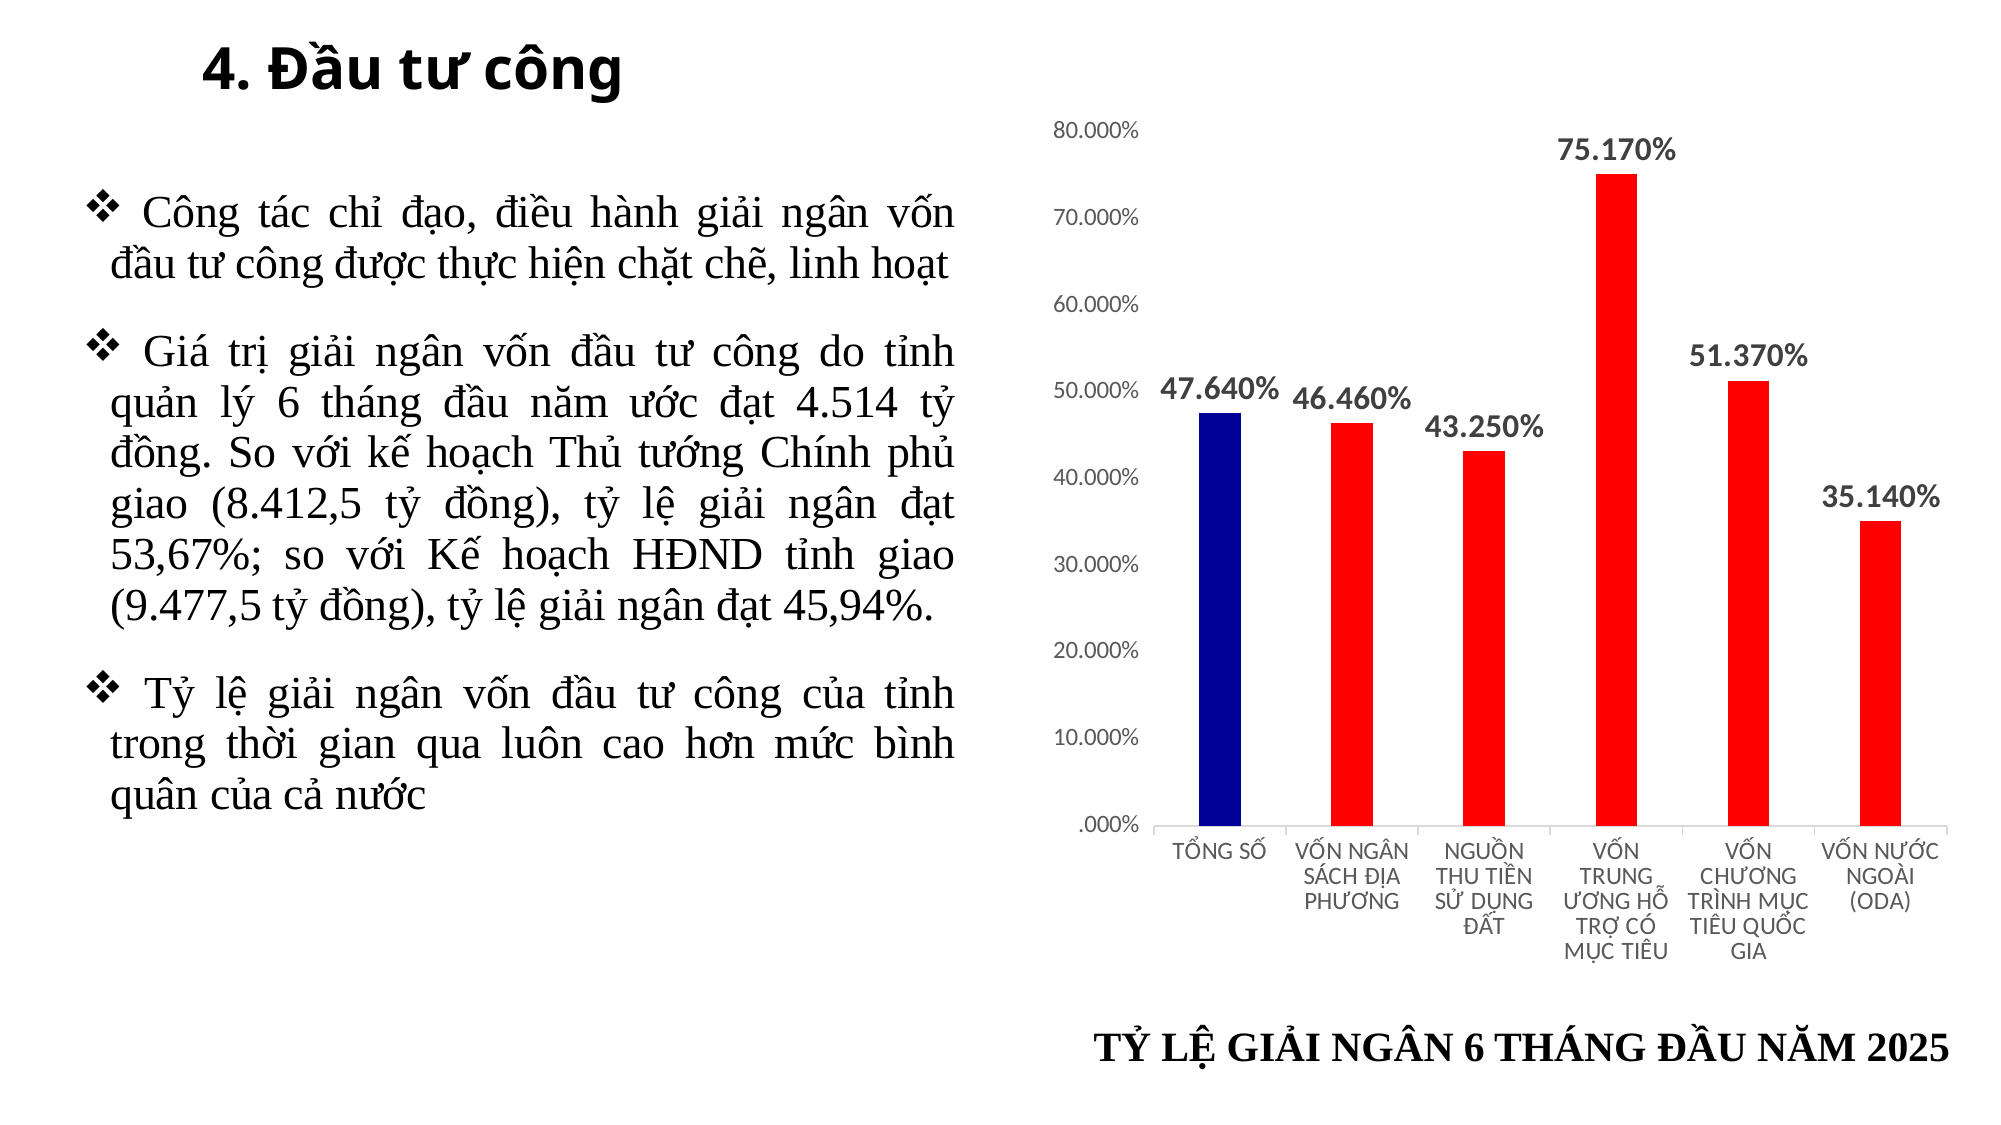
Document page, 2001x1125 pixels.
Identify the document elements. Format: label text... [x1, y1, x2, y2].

table_header TỶ LỆ GIẢI NGÂN 6 THÁNG ĐẦU NĂM 2025 [1038, 1007, 1993, 1082]
table_header Công tác chỉ đạo, điều hành giải ngân vốn đầu tư công được thực hiện chặt chẽ, linh hoạt Giá trị giải ngân vốn đầu tư công do tỉnh quản lý 6 tháng đầu năm ước đạt 4.514 tỷ đồng. So với kế hoạch Thủ tướng Chính phủ giao (8.412,5 tỷ đồng), tỷ lệ giải ngân đạt 53,67%; so với Kế hoạch HĐND tỉnh giao (9.477,5 tỷ đồng), tỷ lệ giải ngân đạt 45,94%. Tỷ lệ giải ngân vốn đầu tư công của tỉnh trong thời gian qua luôn cao hơn mức bình quân của cả nước [68, 156, 971, 850]
chart [1053, 95, 1978, 1030]
text_box 4. Đầu tư công [187, 23, 814, 109]
